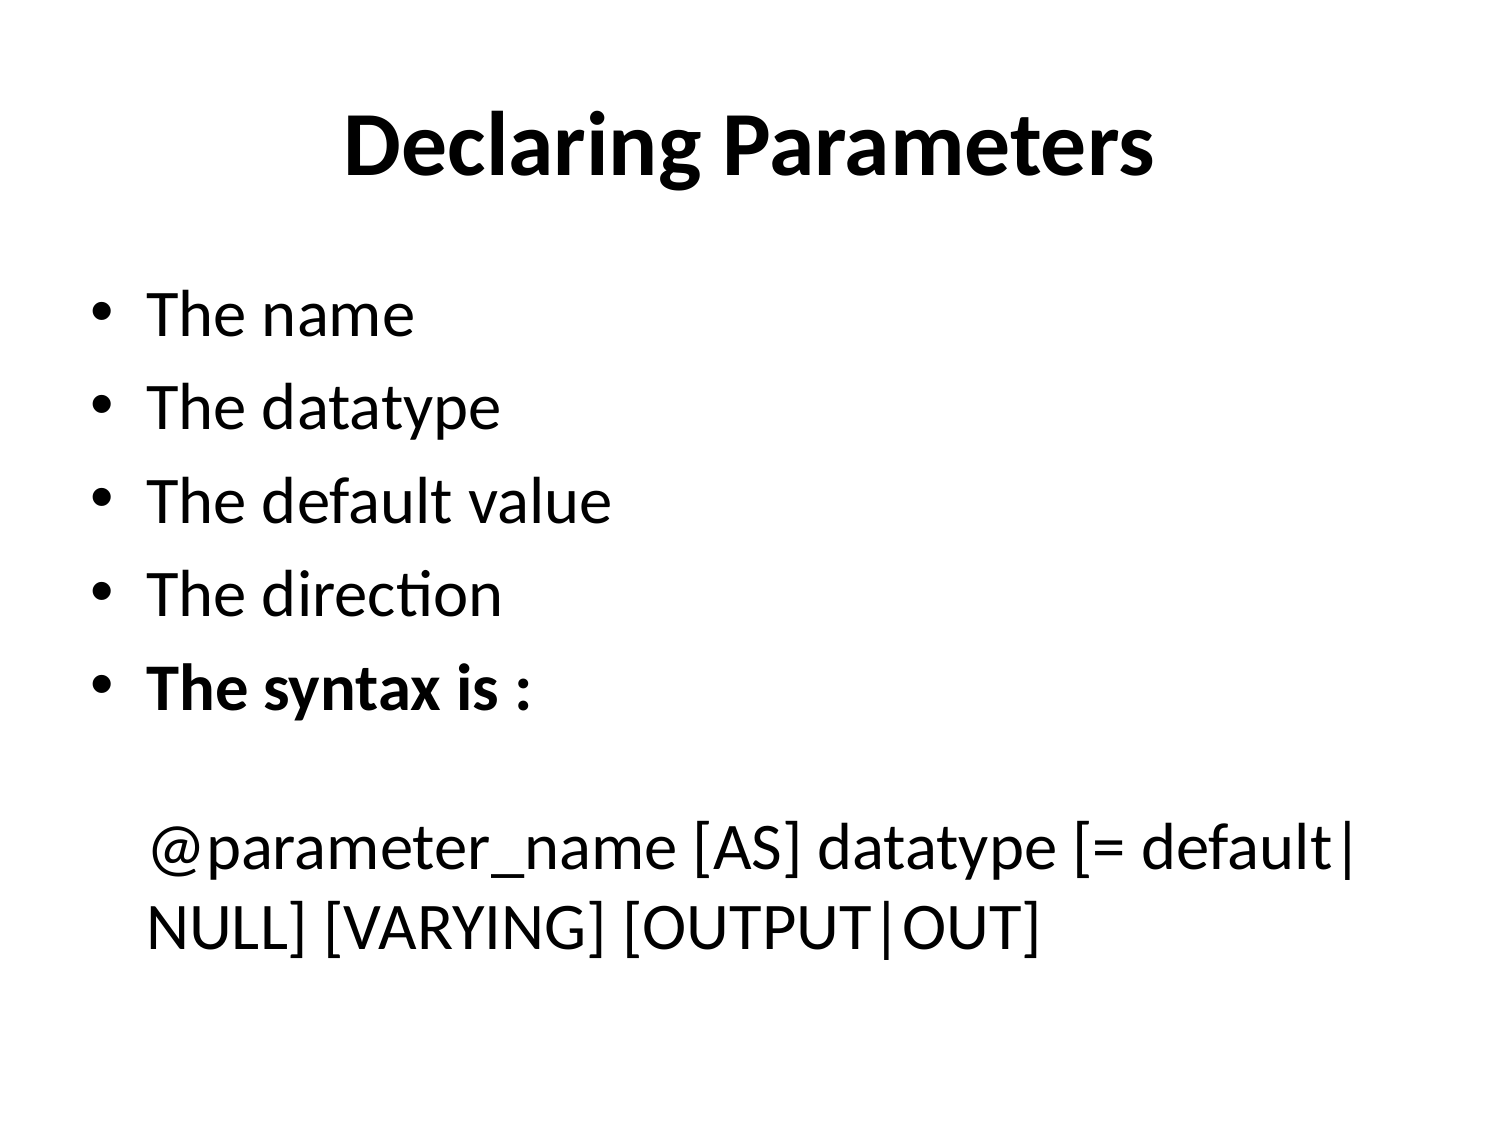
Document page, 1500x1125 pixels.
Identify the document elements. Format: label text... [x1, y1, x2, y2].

title Declaring Parameters [75, 45, 1425, 233]
list The name The datatype The default value The direction The syntax is : @parameter_name [AS] datatype [= default|NULL] [VARYING] [OUTPUT|OUT] [75, 262, 1425, 1005]
